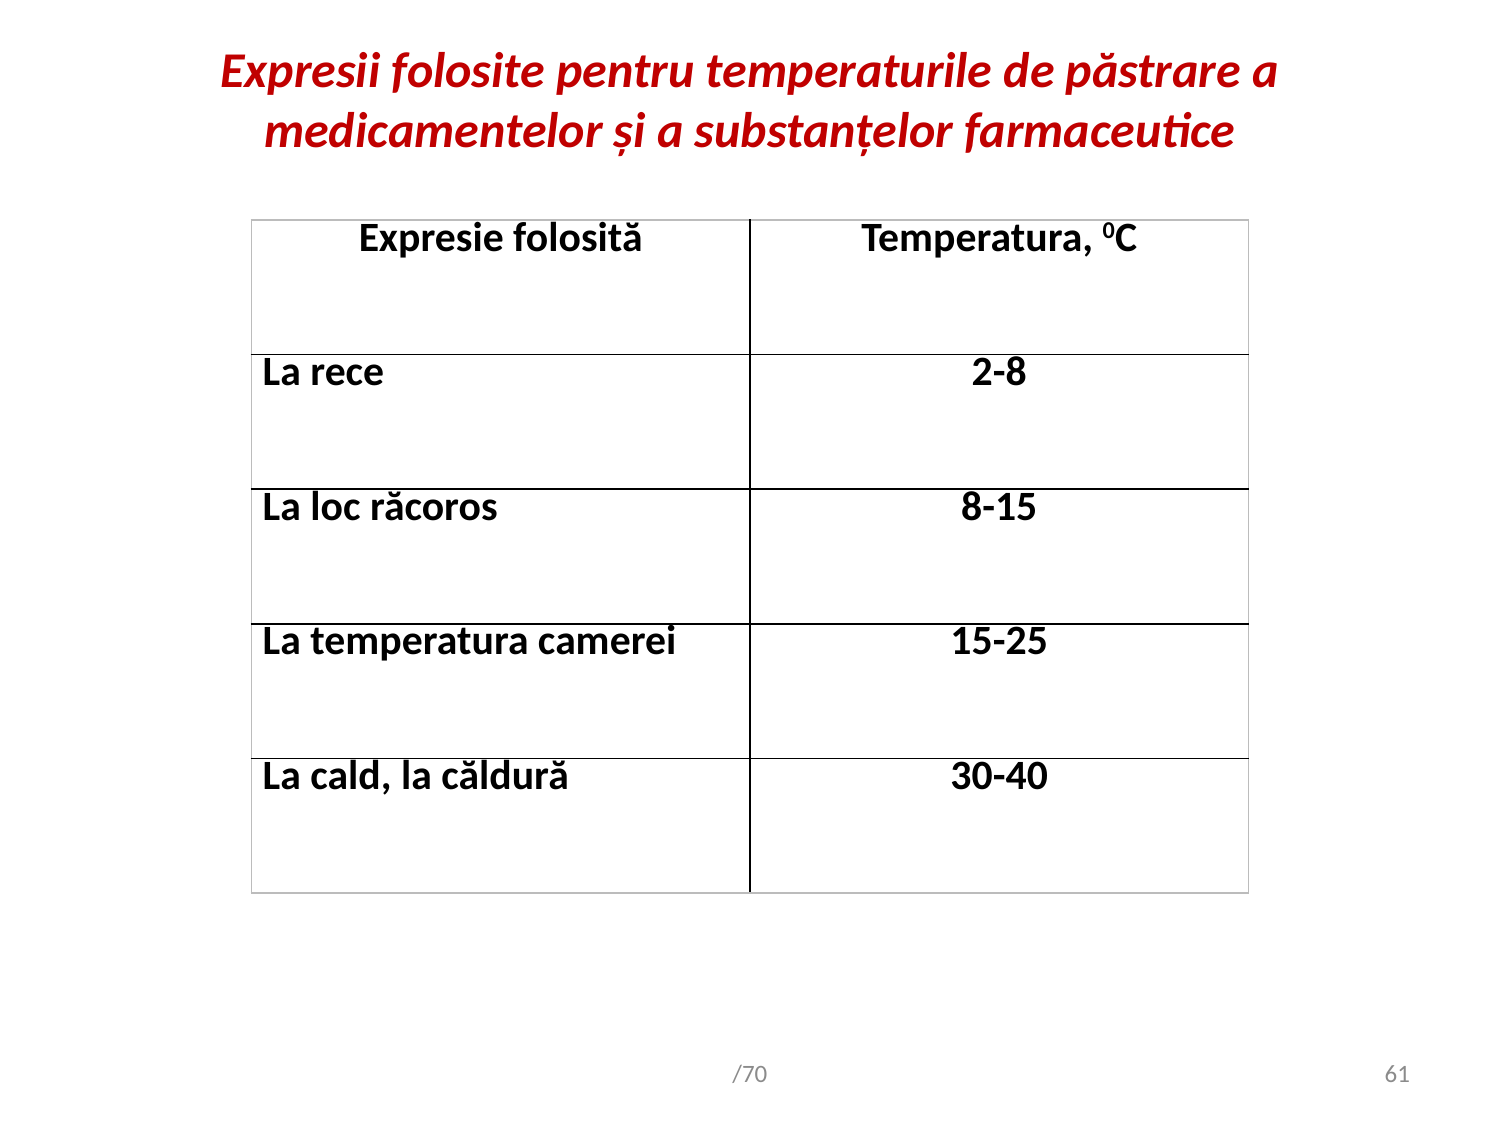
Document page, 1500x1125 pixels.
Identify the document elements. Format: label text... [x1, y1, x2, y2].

table_header Expresie folosită [252, 221, 749, 354]
table_cell La loc răcoros [252, 490, 749, 623]
table_cell 8-15 [751, 490, 1248, 623]
table_cell 30-40 [751, 759, 1248, 892]
table_cell 2-8 [751, 355, 1248, 488]
table_cell 15-25 [751, 625, 1248, 758]
table_cell La cald, la căldură [252, 759, 749, 892]
title Expresii folosite pentru temperaturile de păstrare a medicamentelor și a substanțelor farmaceutice [75, 45, 1425, 149]
table_cell La temperatura camerei [252, 625, 749, 758]
table_header Temperatura, 0C [751, 221, 1248, 354]
footer /70 [512, 1042, 988, 1103]
table_cell La rece [252, 355, 749, 488]
slide_number 61 [1074, 1042, 1425, 1103]
